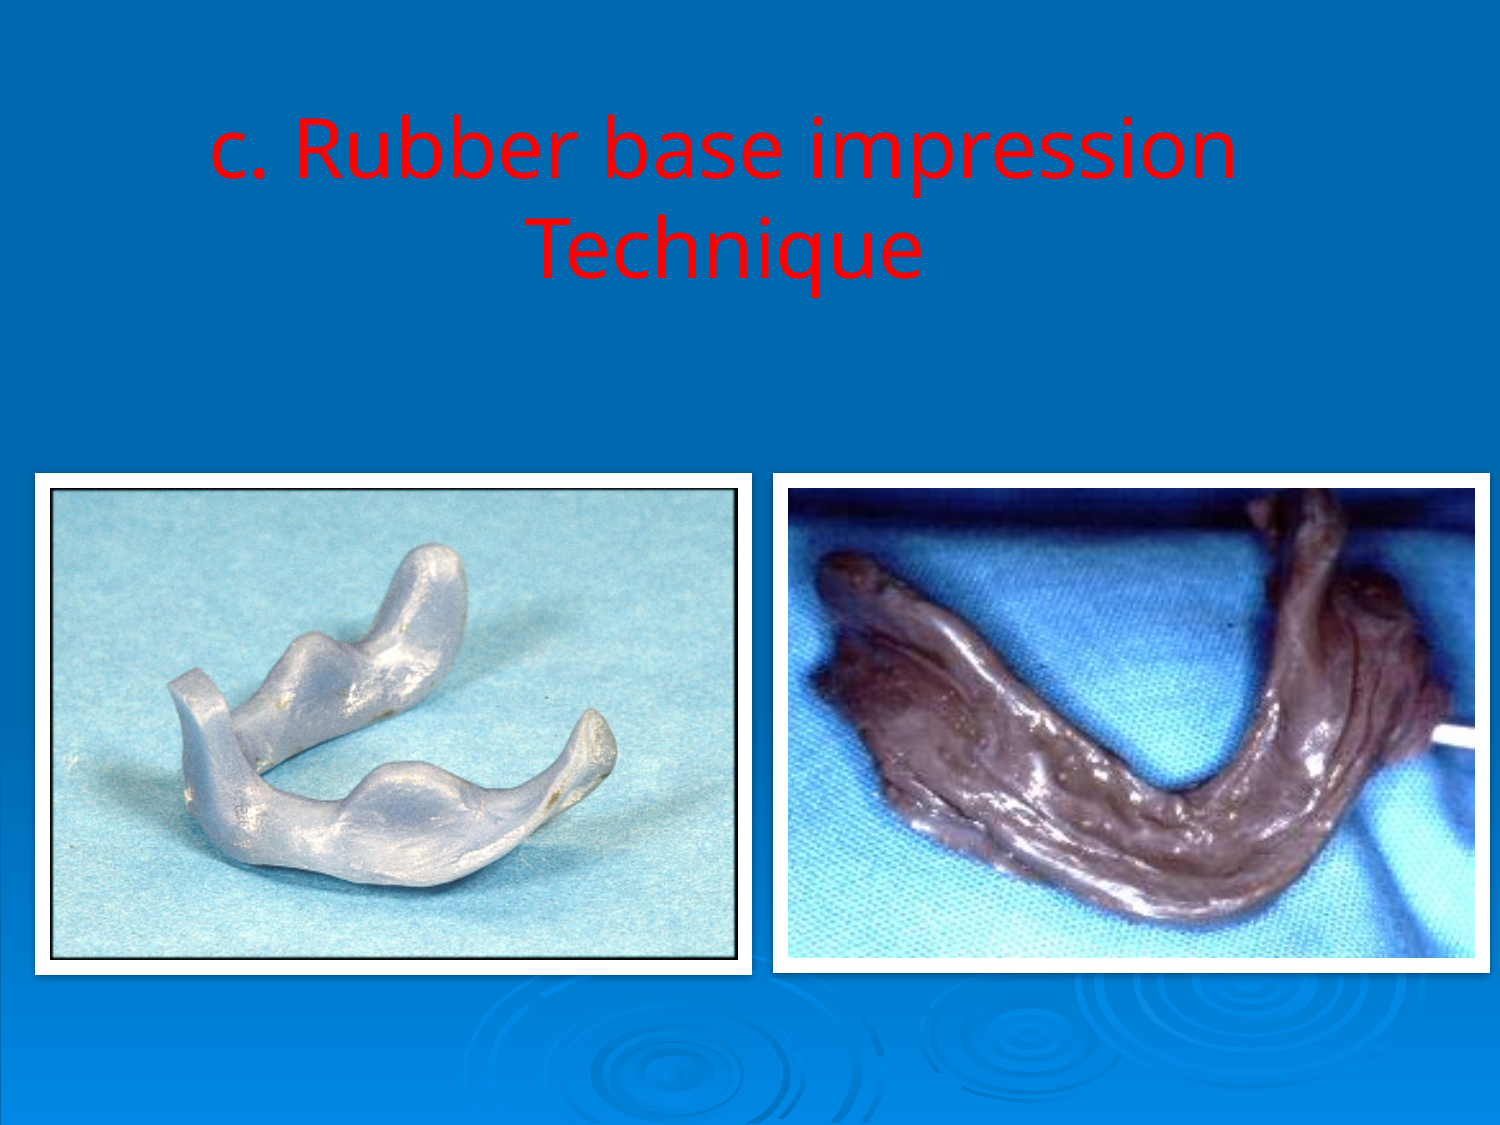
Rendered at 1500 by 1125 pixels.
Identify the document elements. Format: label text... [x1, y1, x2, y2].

picture [787, 487, 1476, 959]
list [49, 487, 738, 961]
text_box c. Rubber base impression Technique [162, 87, 1288, 303]
